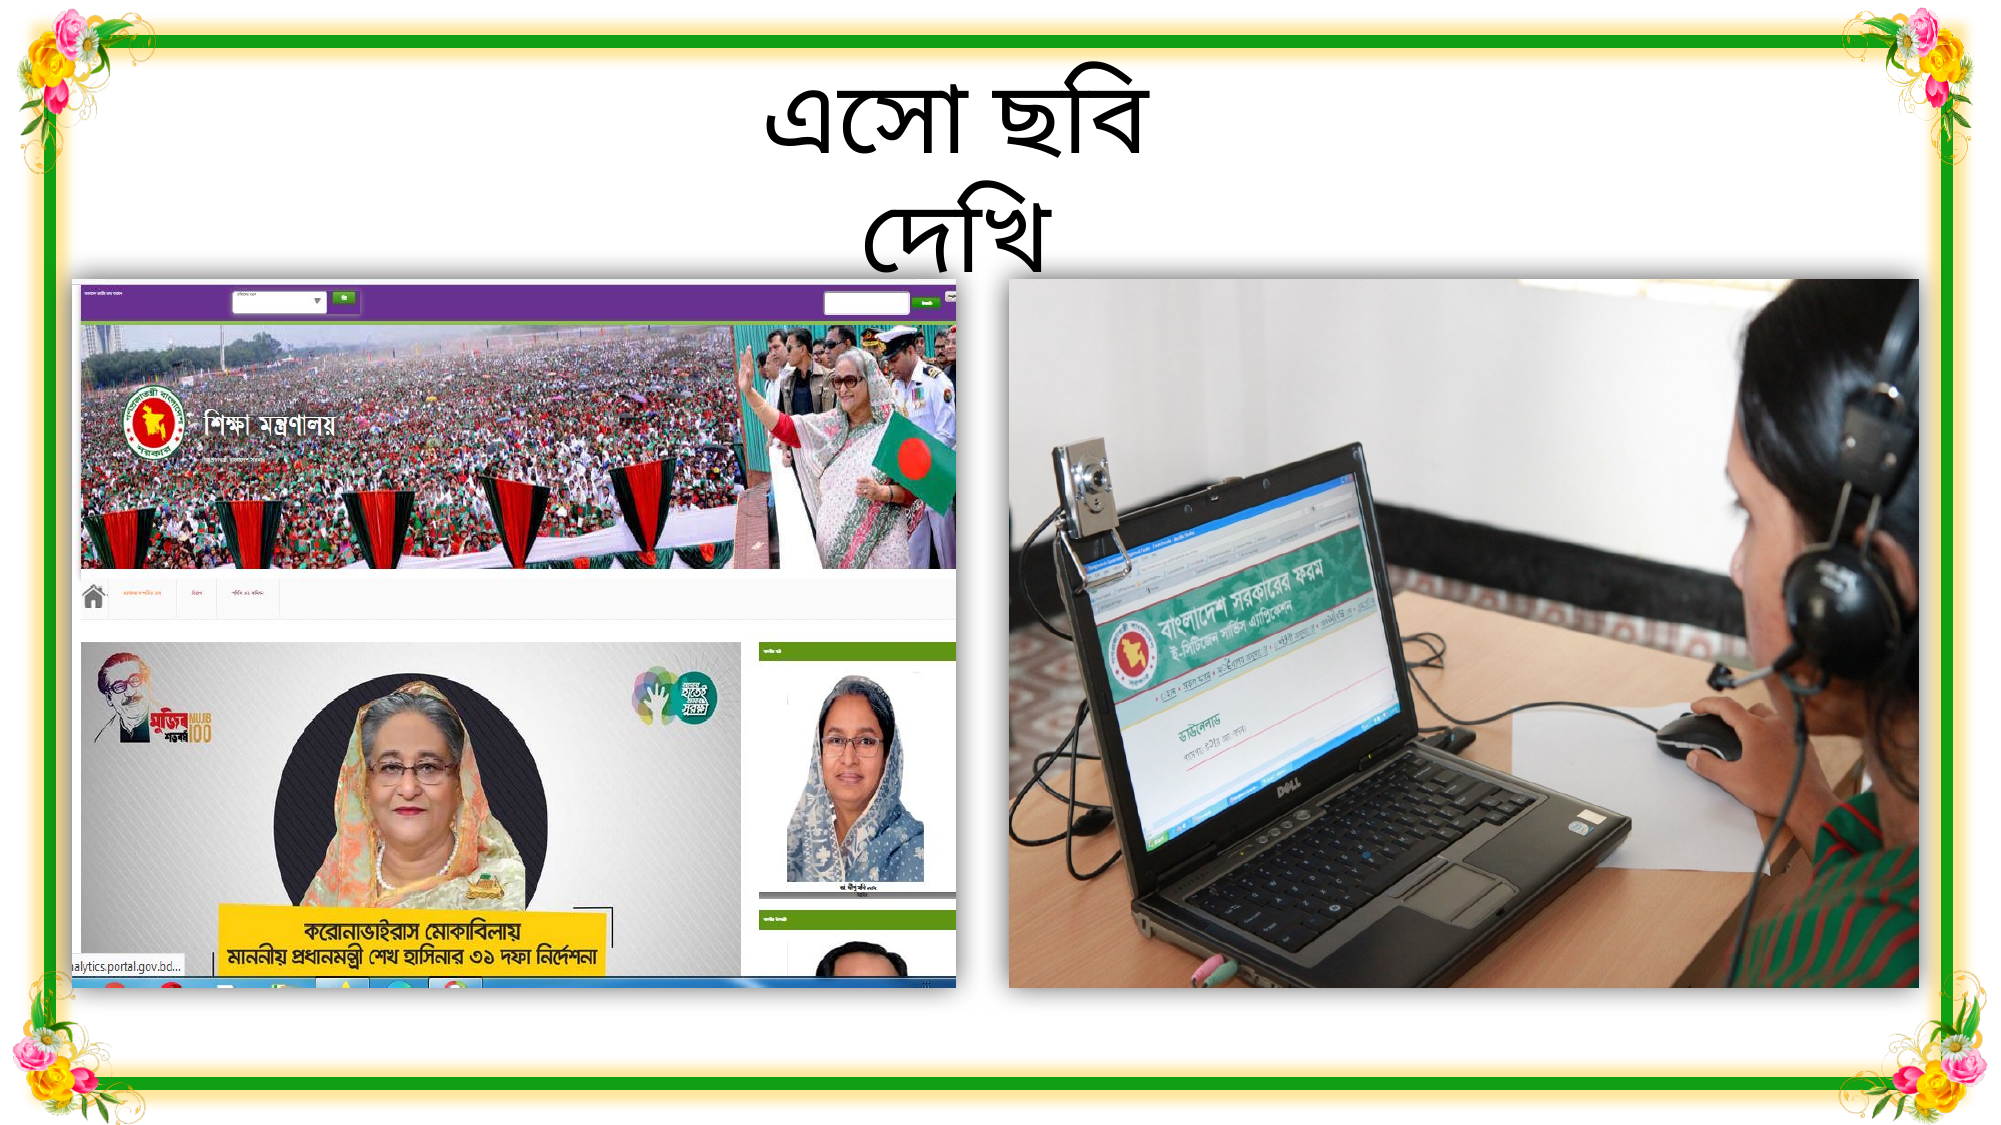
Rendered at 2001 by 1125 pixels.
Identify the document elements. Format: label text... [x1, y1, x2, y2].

picture [1834, 0, 1977, 180]
text_box এসো ছবি দেখি [660, 45, 1252, 301]
picture [15, 0, 164, 190]
picture [1009, 279, 1999, 1125]
picture [0, 279, 956, 1125]
